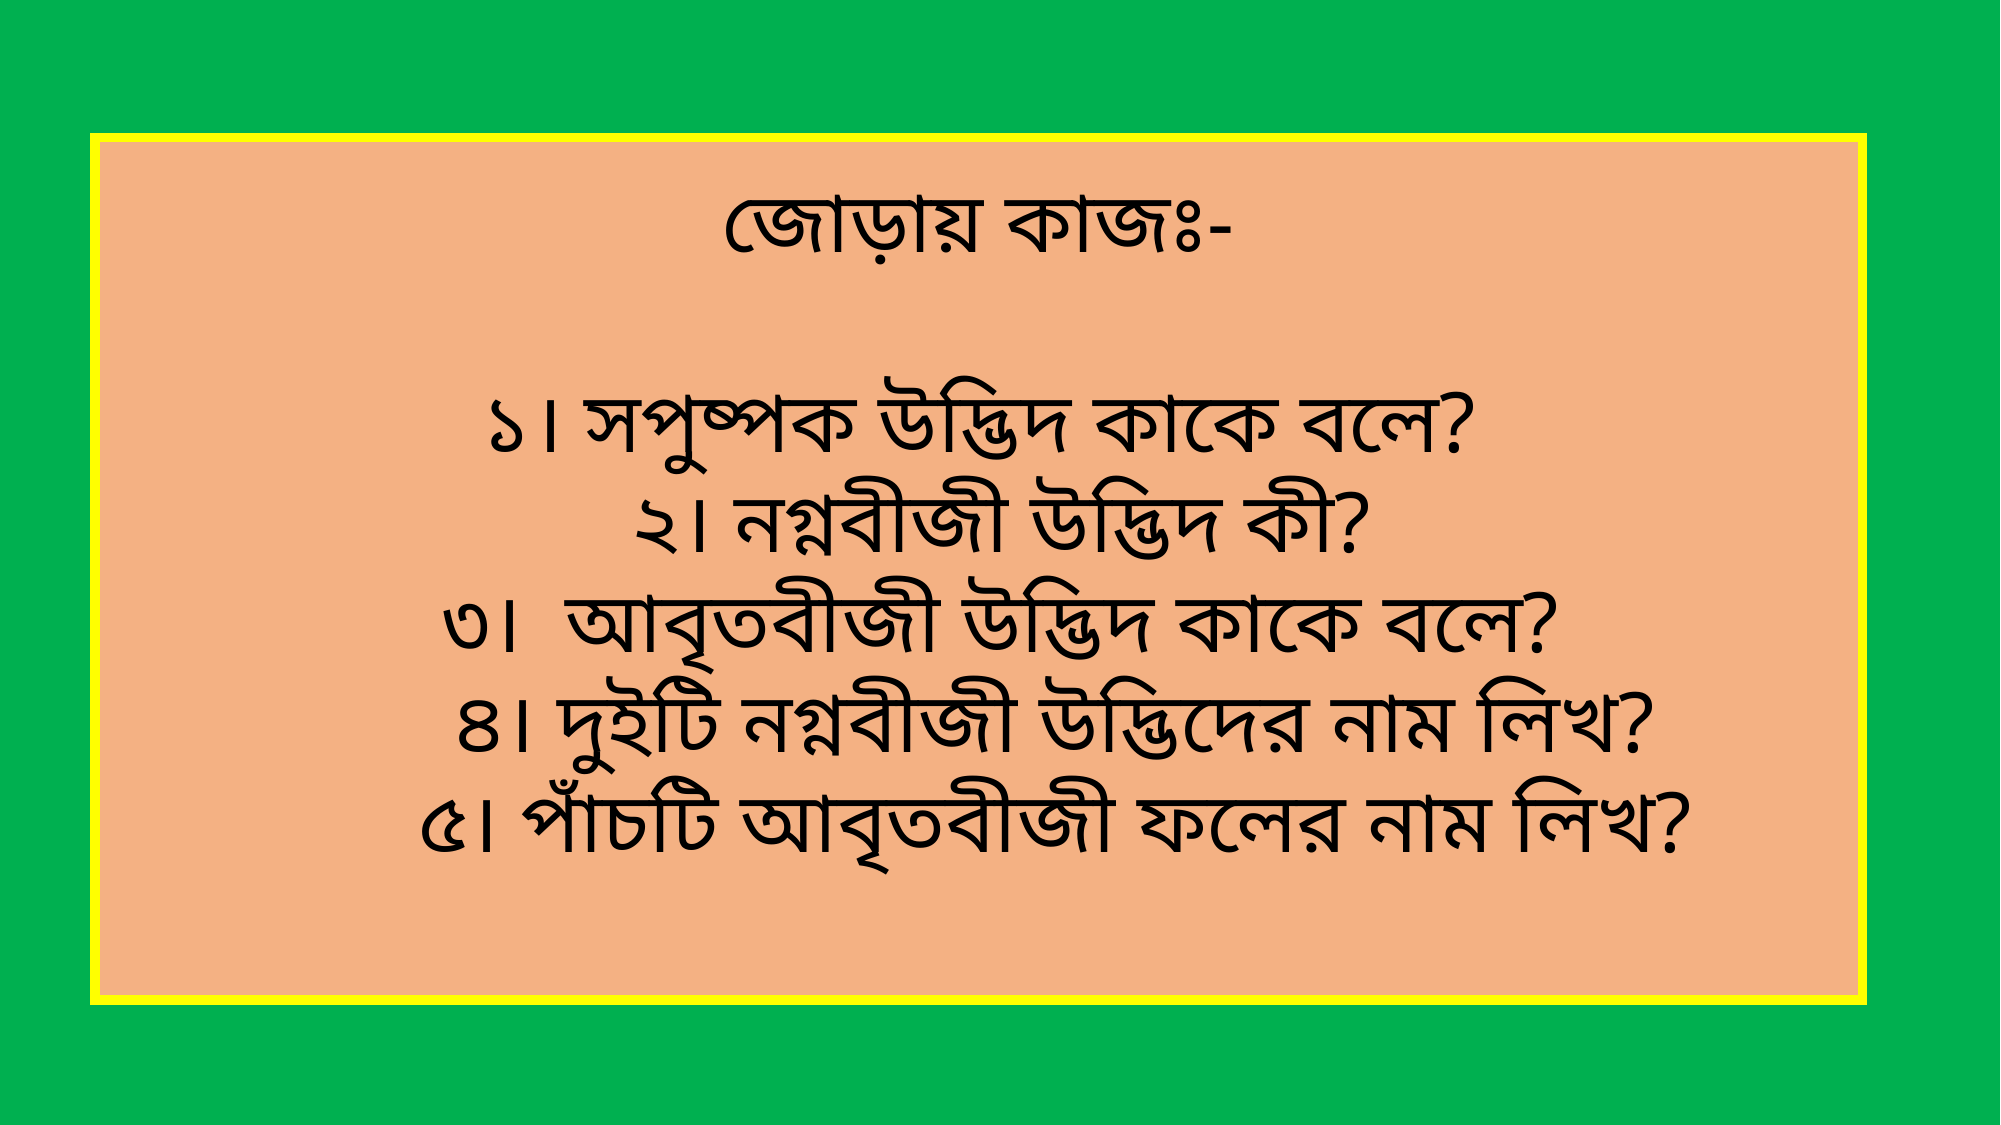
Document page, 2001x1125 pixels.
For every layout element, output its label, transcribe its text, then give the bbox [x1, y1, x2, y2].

text_box জোড়ায় কাজঃ- ১। সপুষ্পক উদ্ভিদ কাকে বলে? ২। নগ্নবীজী উদ্ভিদ কী? ৩। আবৃতবীজী উদ্ভিদ কাকে বলে? ৪। দুইটি নগ্নবীজী উদ্ভিদের নাম লিখ? ৫। পাঁচটি আবৃতবীজী ফলের নাম লিখ? [94, 136, 1863, 1001]
